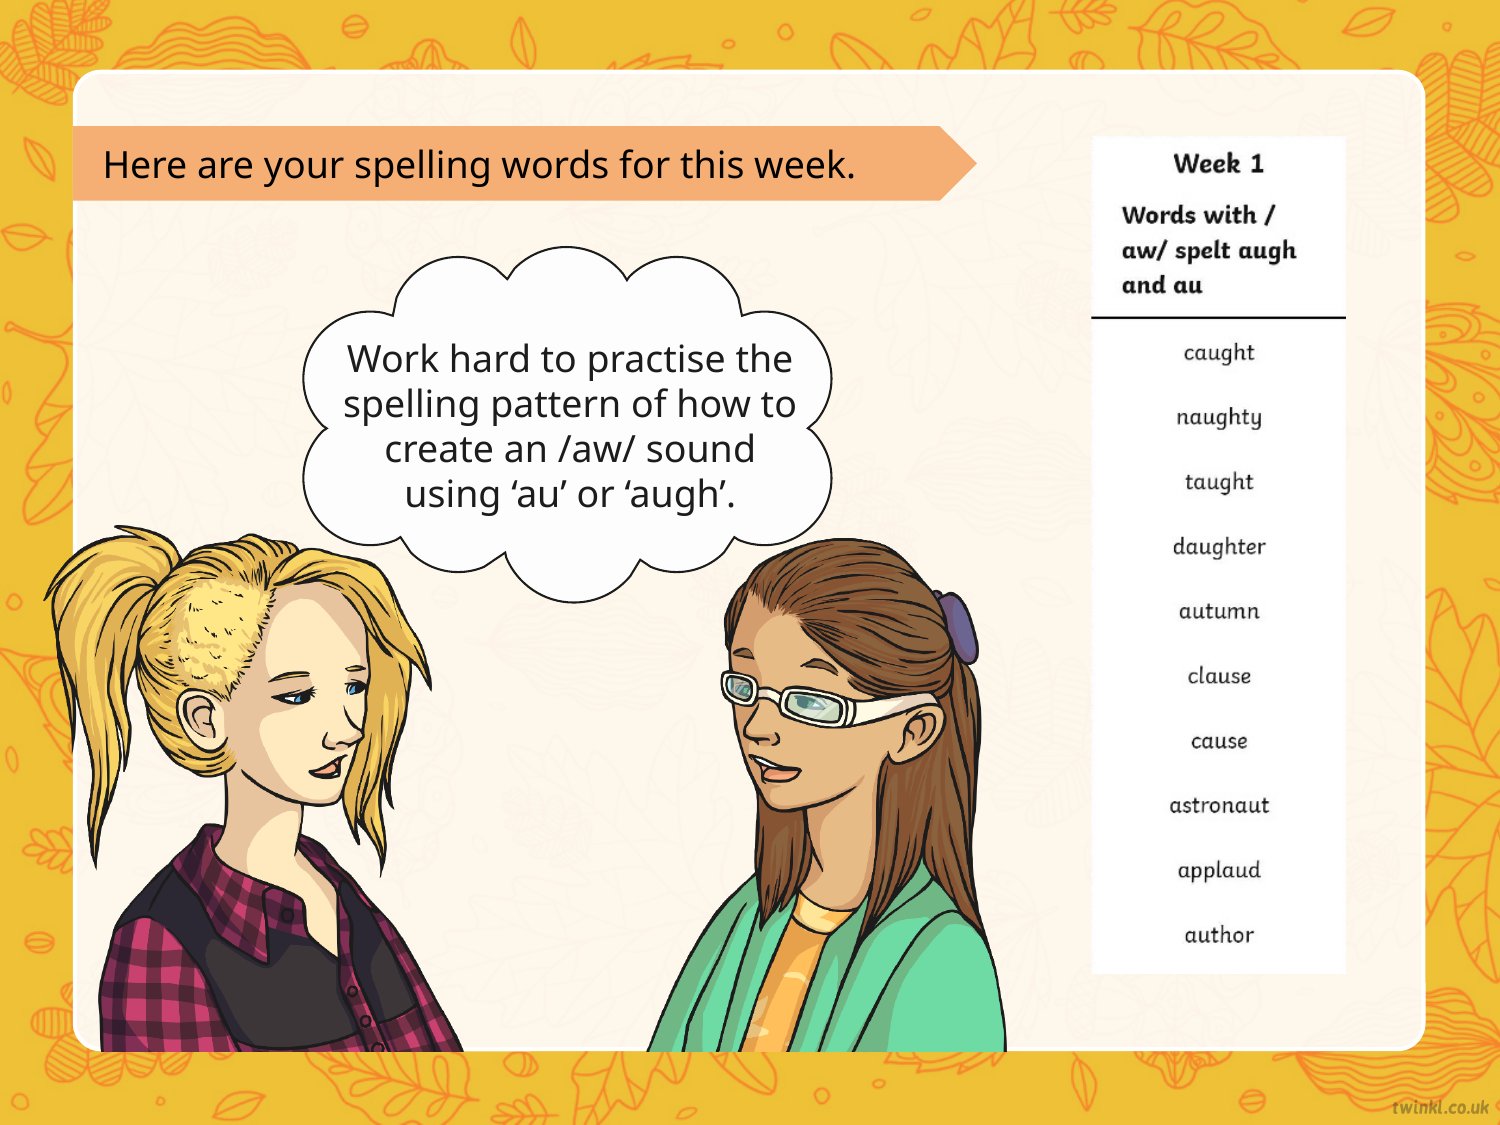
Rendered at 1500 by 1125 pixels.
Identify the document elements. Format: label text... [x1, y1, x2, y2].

text_box Here are your spelling words for this week. [71, 125, 979, 202]
picture [0, 0, 1500, 1125]
text_box Work hard to practise the spelling pattern of how to create an /aw/ sound using ‘au’ or ‘augh’. [302, 245, 833, 525]
